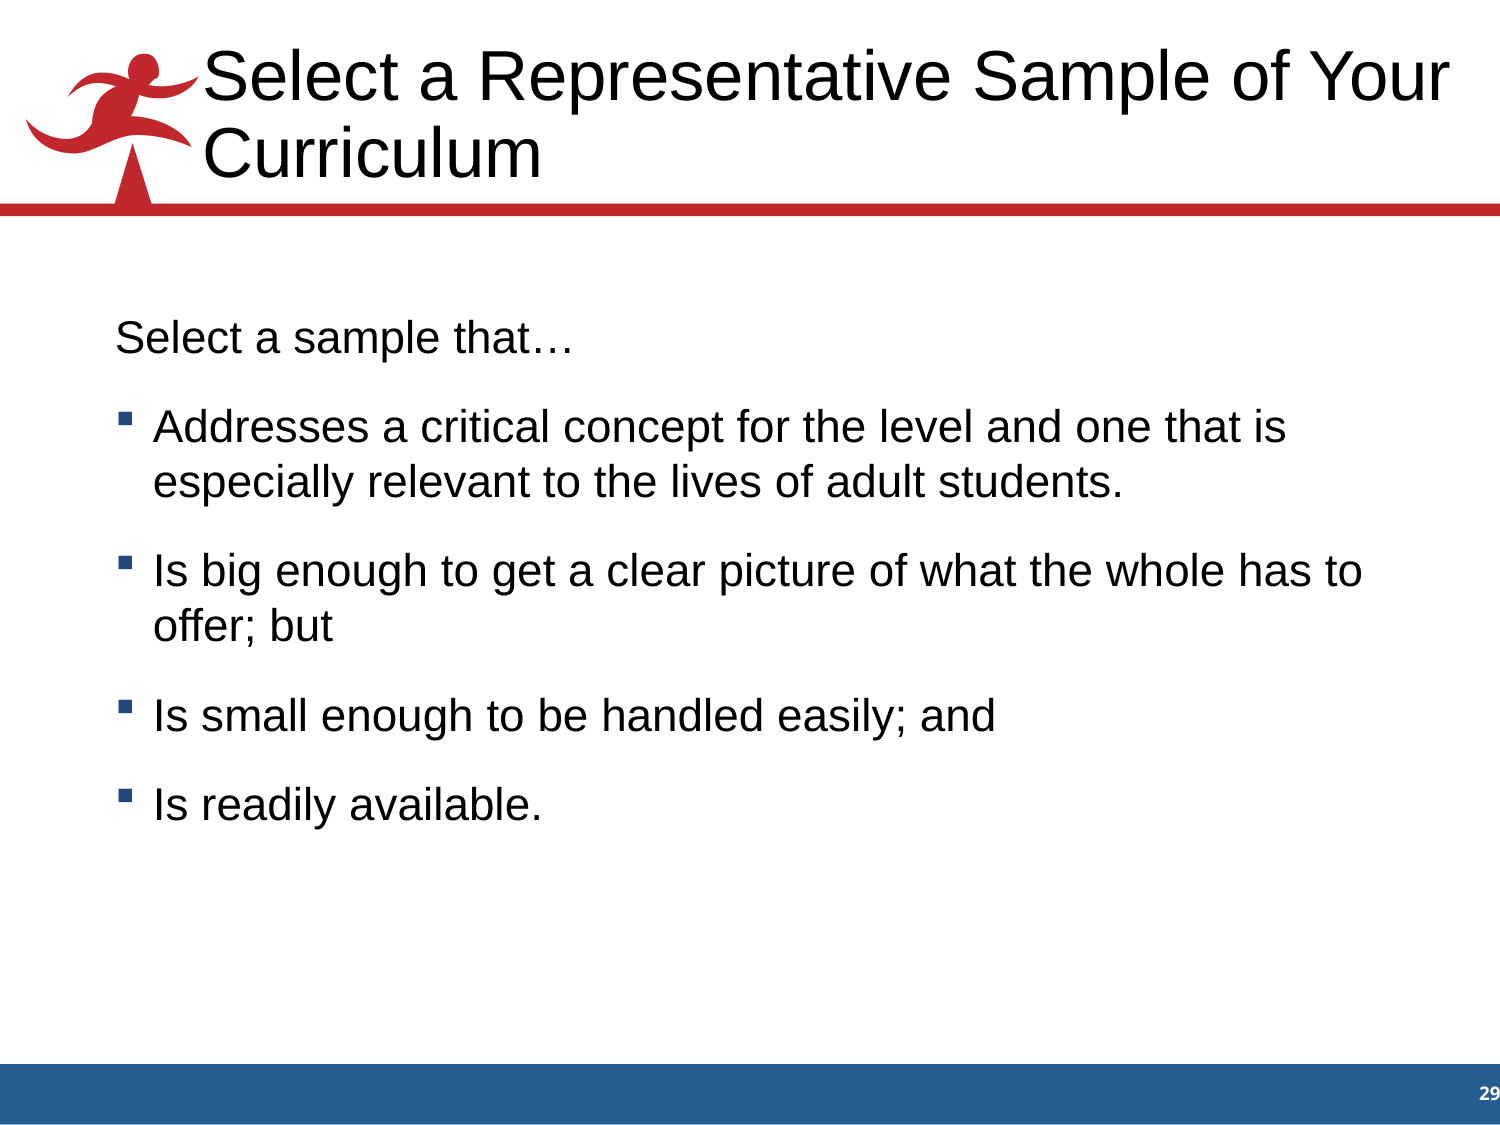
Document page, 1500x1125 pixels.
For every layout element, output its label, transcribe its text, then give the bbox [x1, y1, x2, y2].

picture [0, 0, 1500, 1125]
list Select a sample that… Addresses a critical concept for the level and one that is especially relevant to the lives of adult students. Is big enough to get a clear picture of what the whole has to offer; but Is small enough to be handled easily; and Is readily available. [99, 299, 1400, 949]
title Select a Representative Sample of Your Curriculum [187, 50, 1475, 200]
